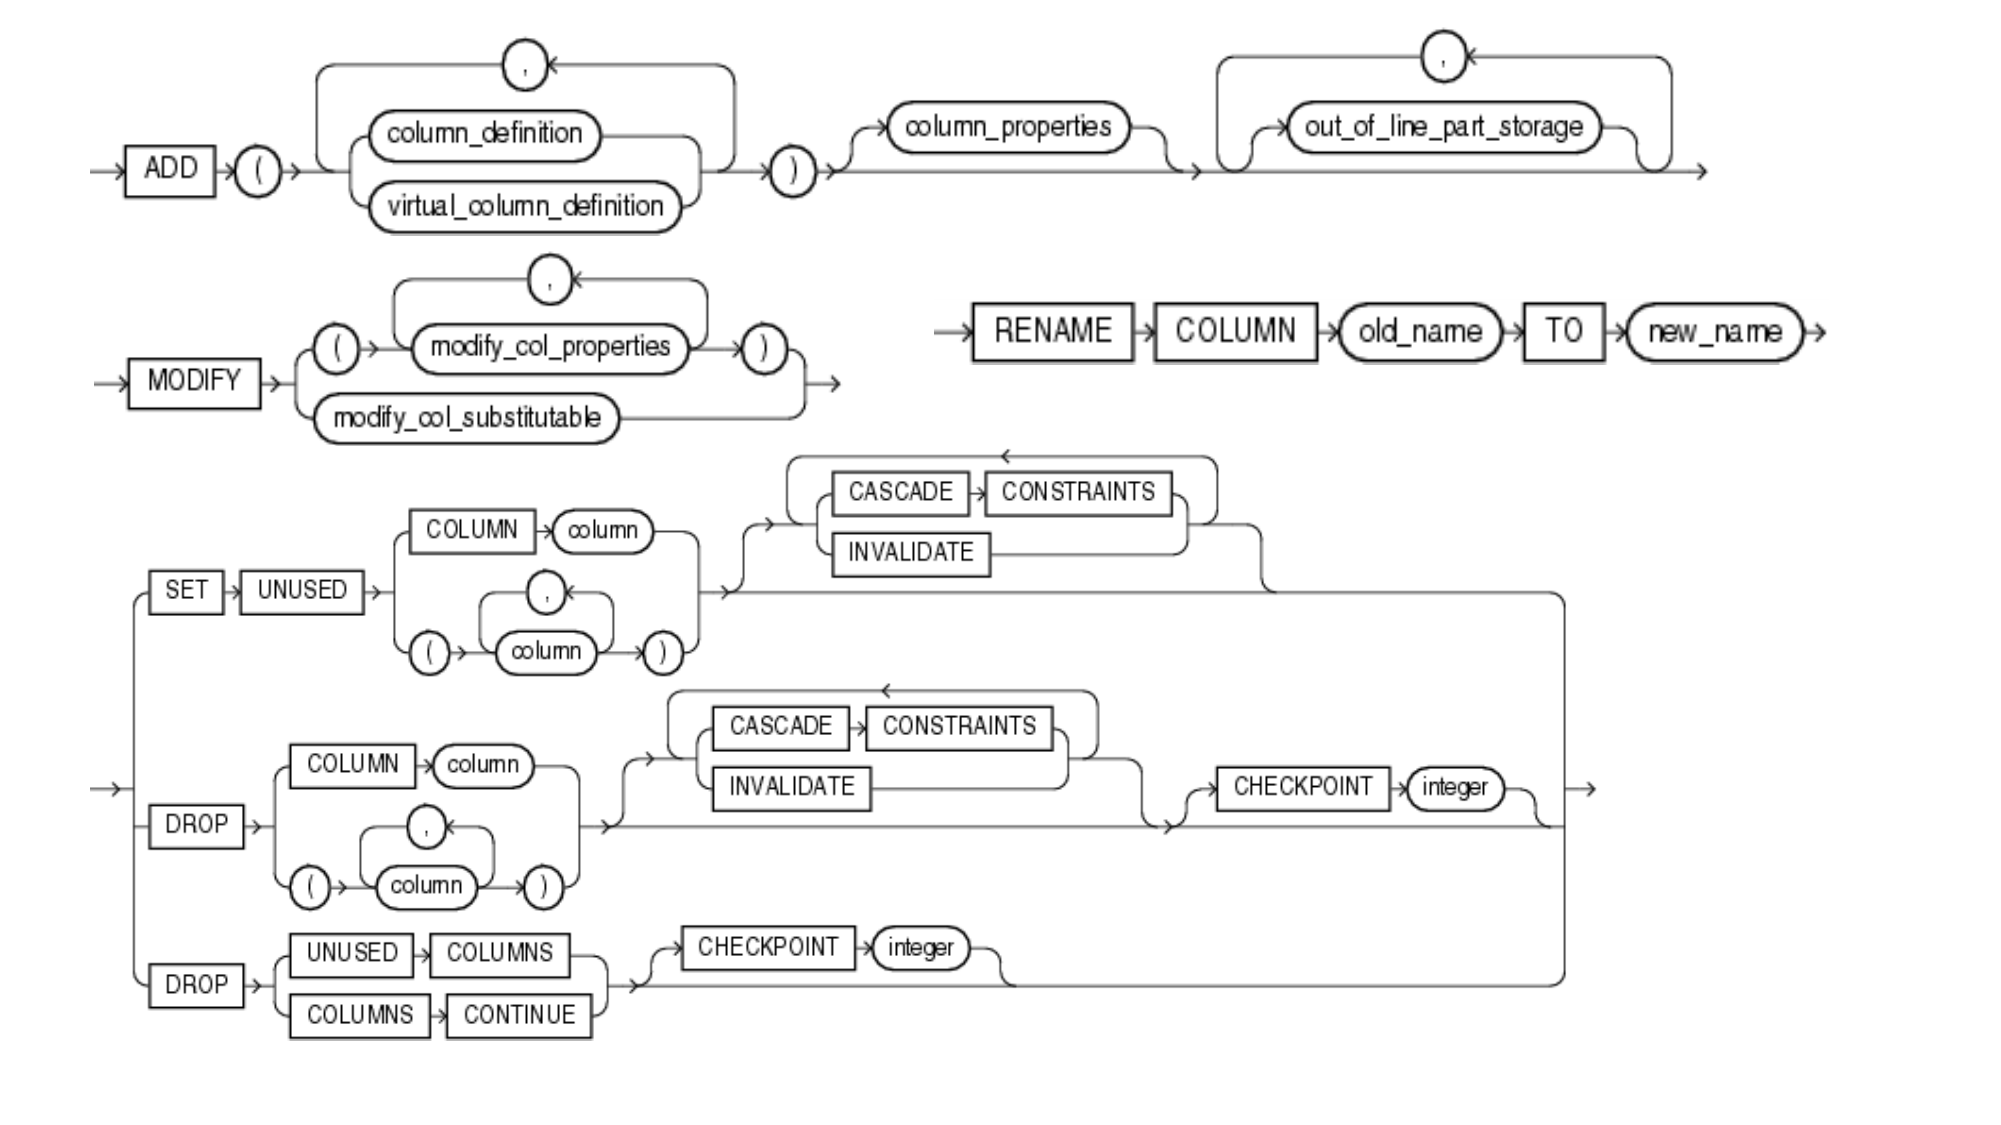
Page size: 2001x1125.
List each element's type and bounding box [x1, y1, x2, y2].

picture [90, 250, 1600, 1041]
picture [90, 26, 1713, 236]
picture [934, 298, 1829, 365]
